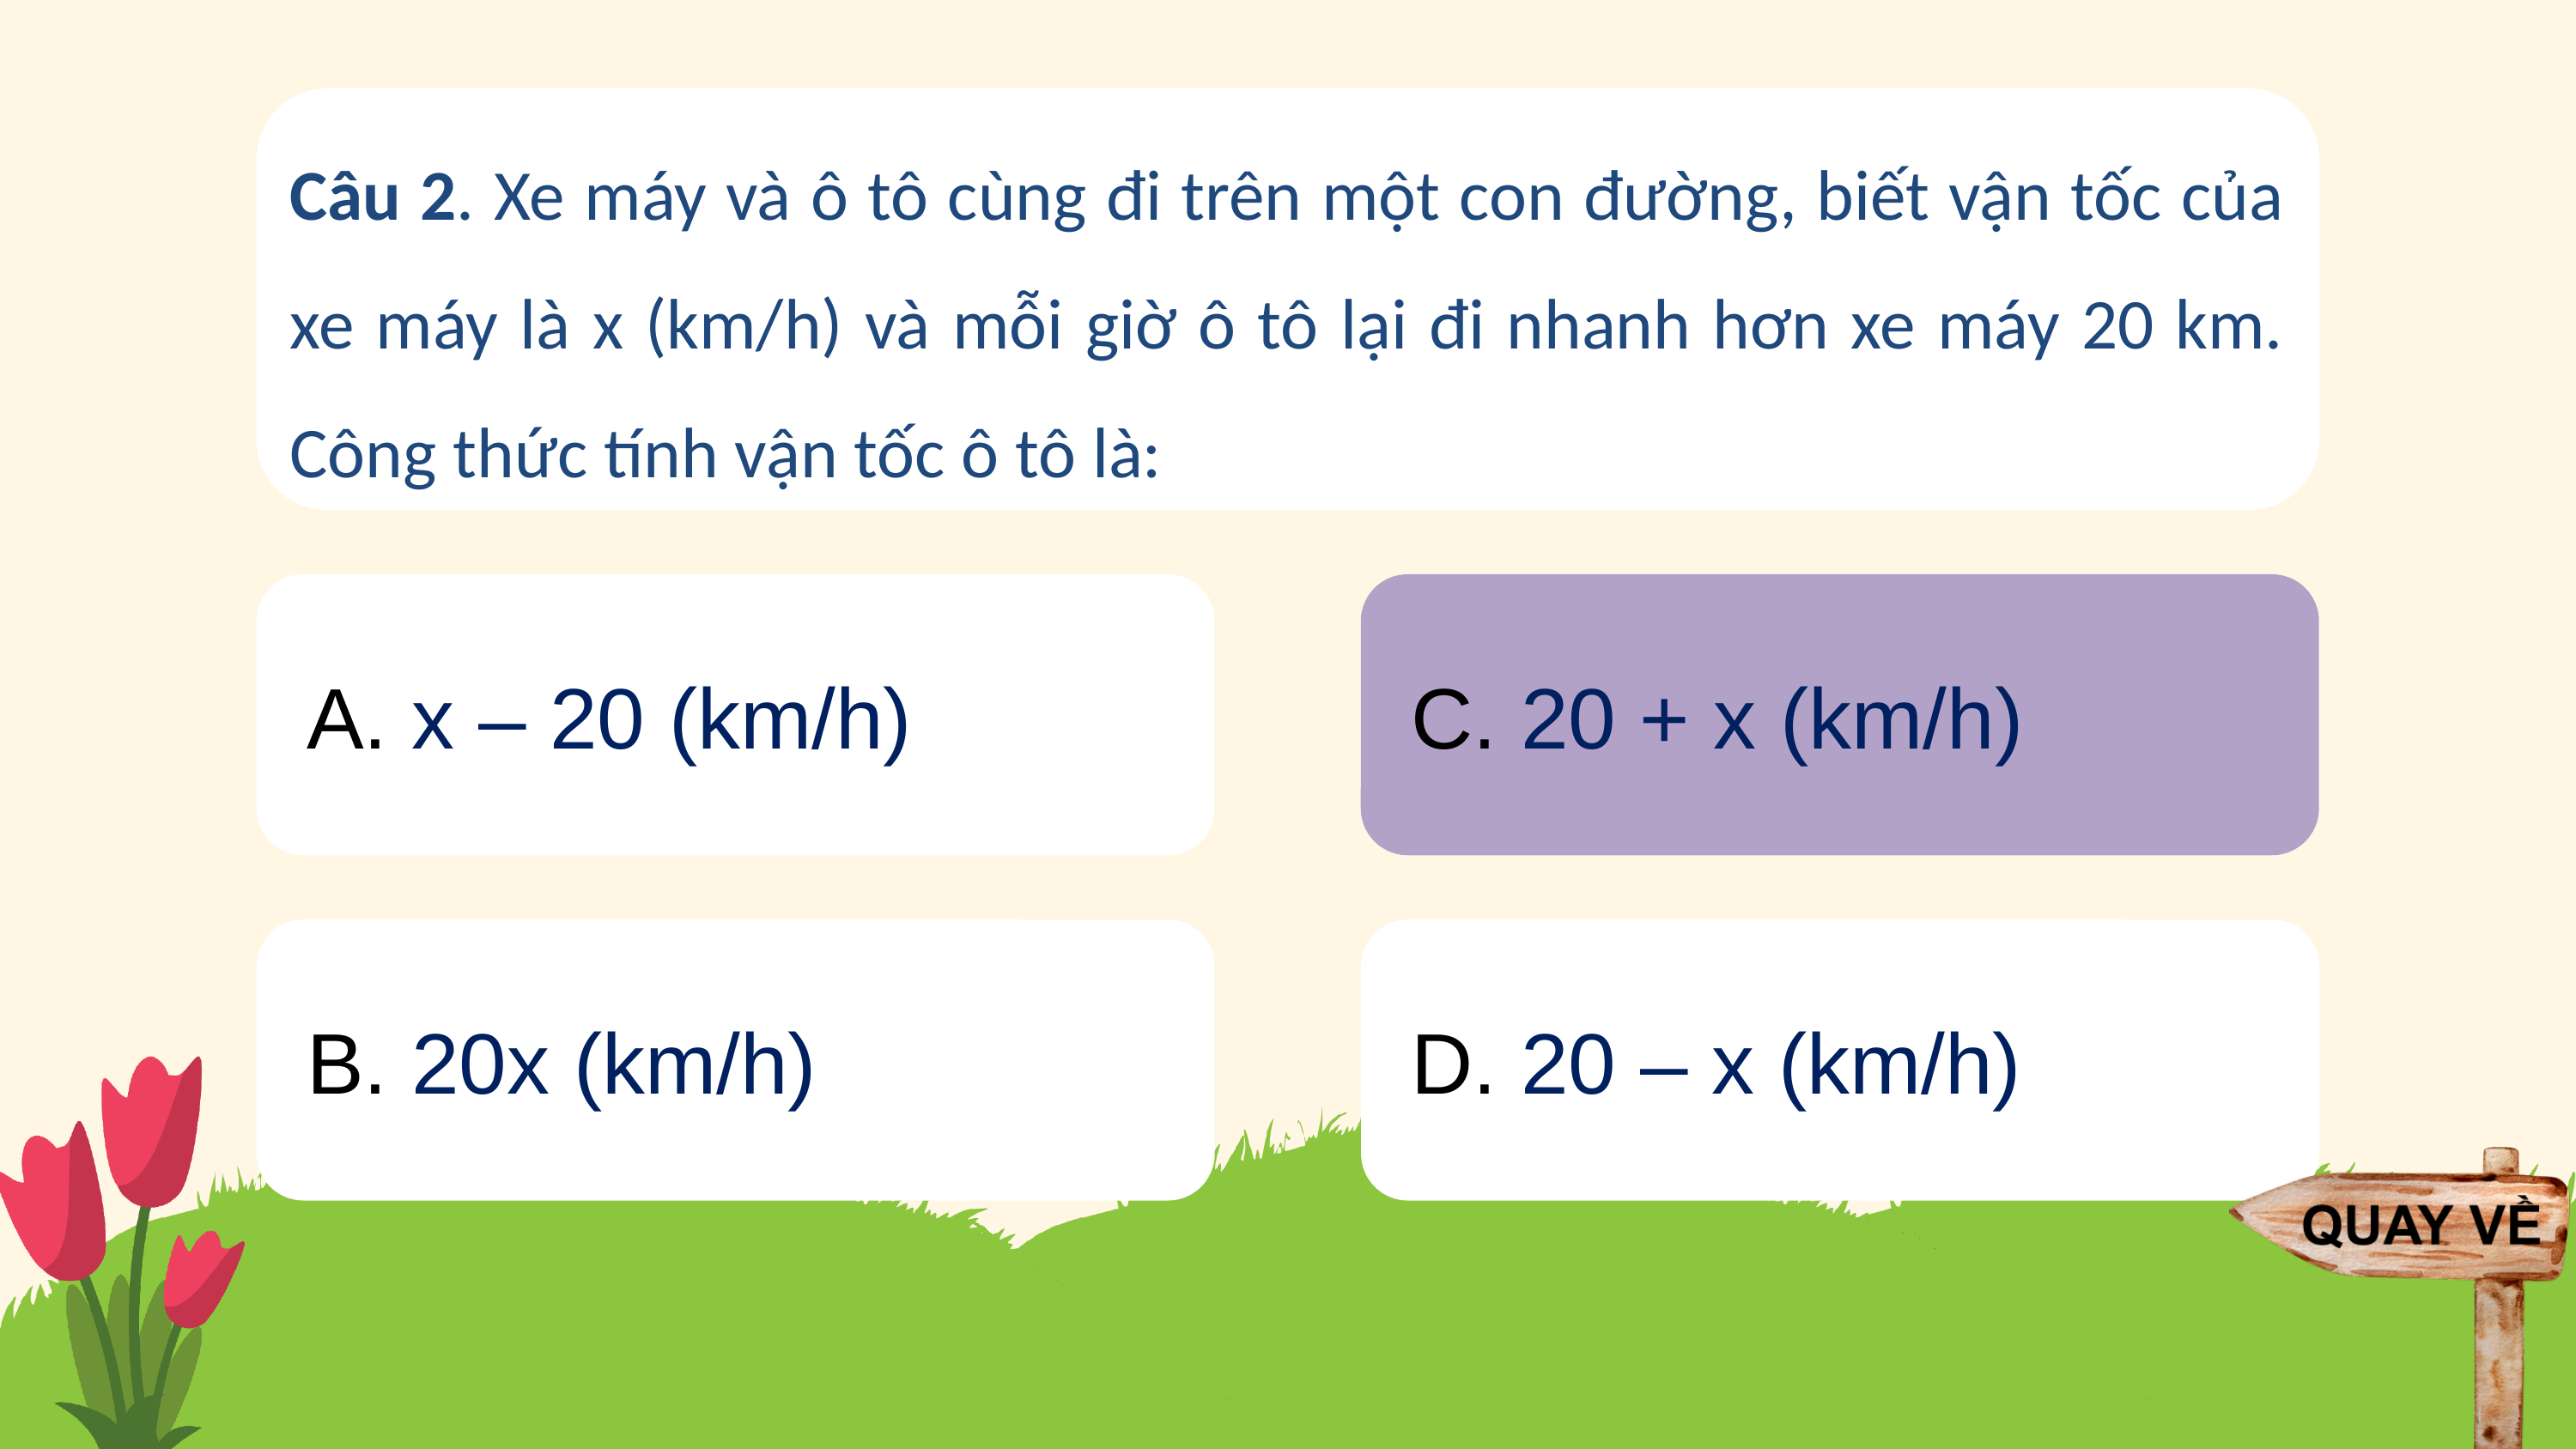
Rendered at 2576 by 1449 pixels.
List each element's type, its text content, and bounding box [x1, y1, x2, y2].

text_box A. x – 20 (km/h) [254, 572, 1217, 858]
text_box B. 20x (km/h) [254, 918, 1217, 1103]
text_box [250, 1106, 2576, 1449]
text_box C. 20 + x (km/h) [1358, 572, 2321, 858]
picture [2228, 1146, 2576, 1449]
picture [0, 1036, 247, 1449]
text_box Câu 2. Xe máy và ô tô cùng đi trên một con đường, biết vận tốc của xe máy là x (km/h) và mỗi giờ ô tô lại đi nhanh hơn xe máy 20 km. Công thức tính vận tốc ô tô là: [254, 86, 2322, 512]
text_box D. 20 – x (km/h) [1359, 918, 2322, 1103]
